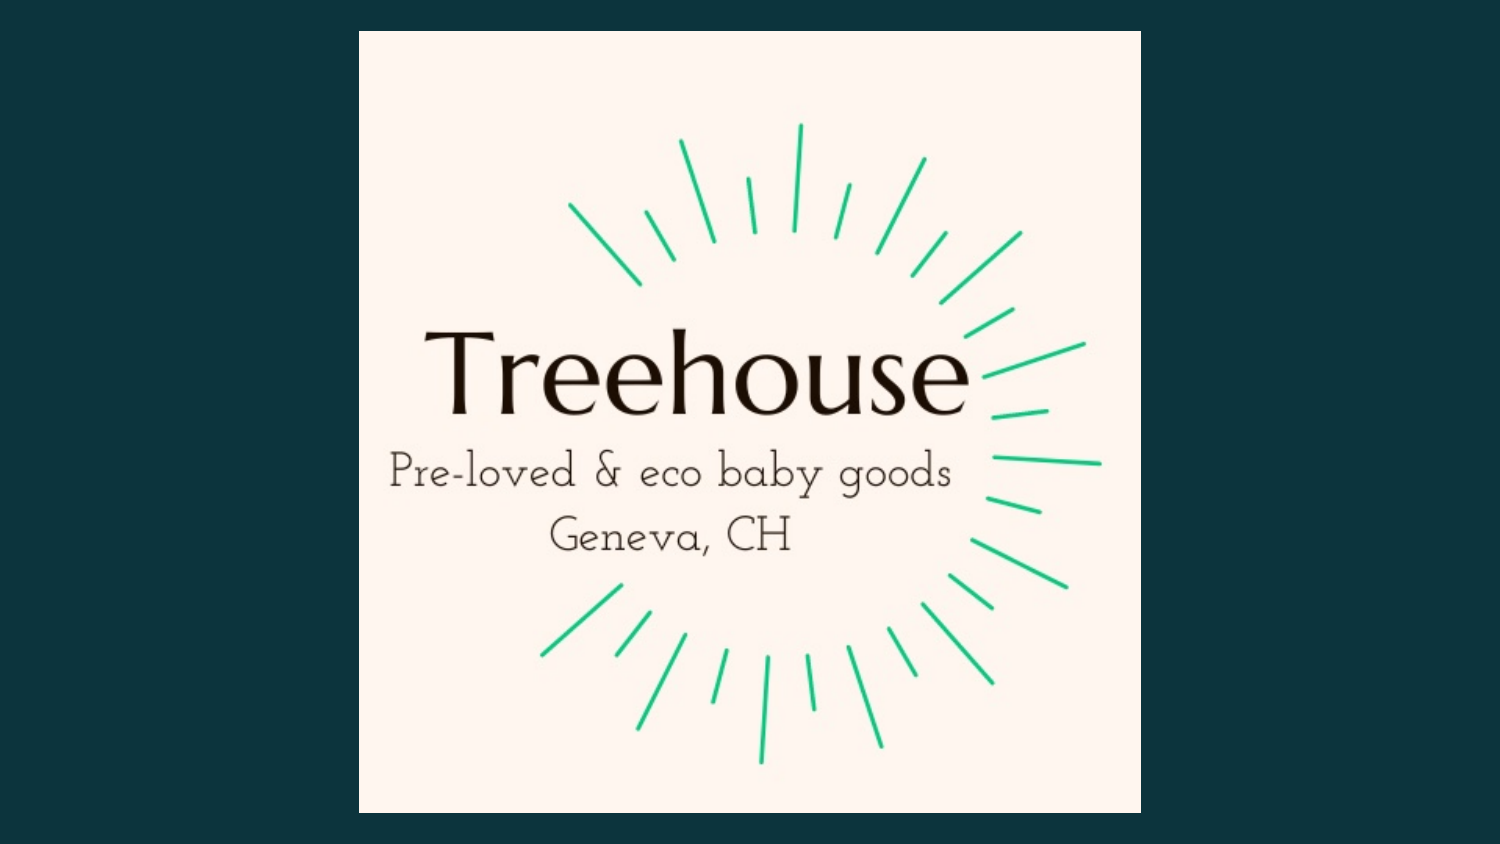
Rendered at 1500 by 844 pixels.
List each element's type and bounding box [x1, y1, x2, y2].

picture [359, 30, 1141, 813]
